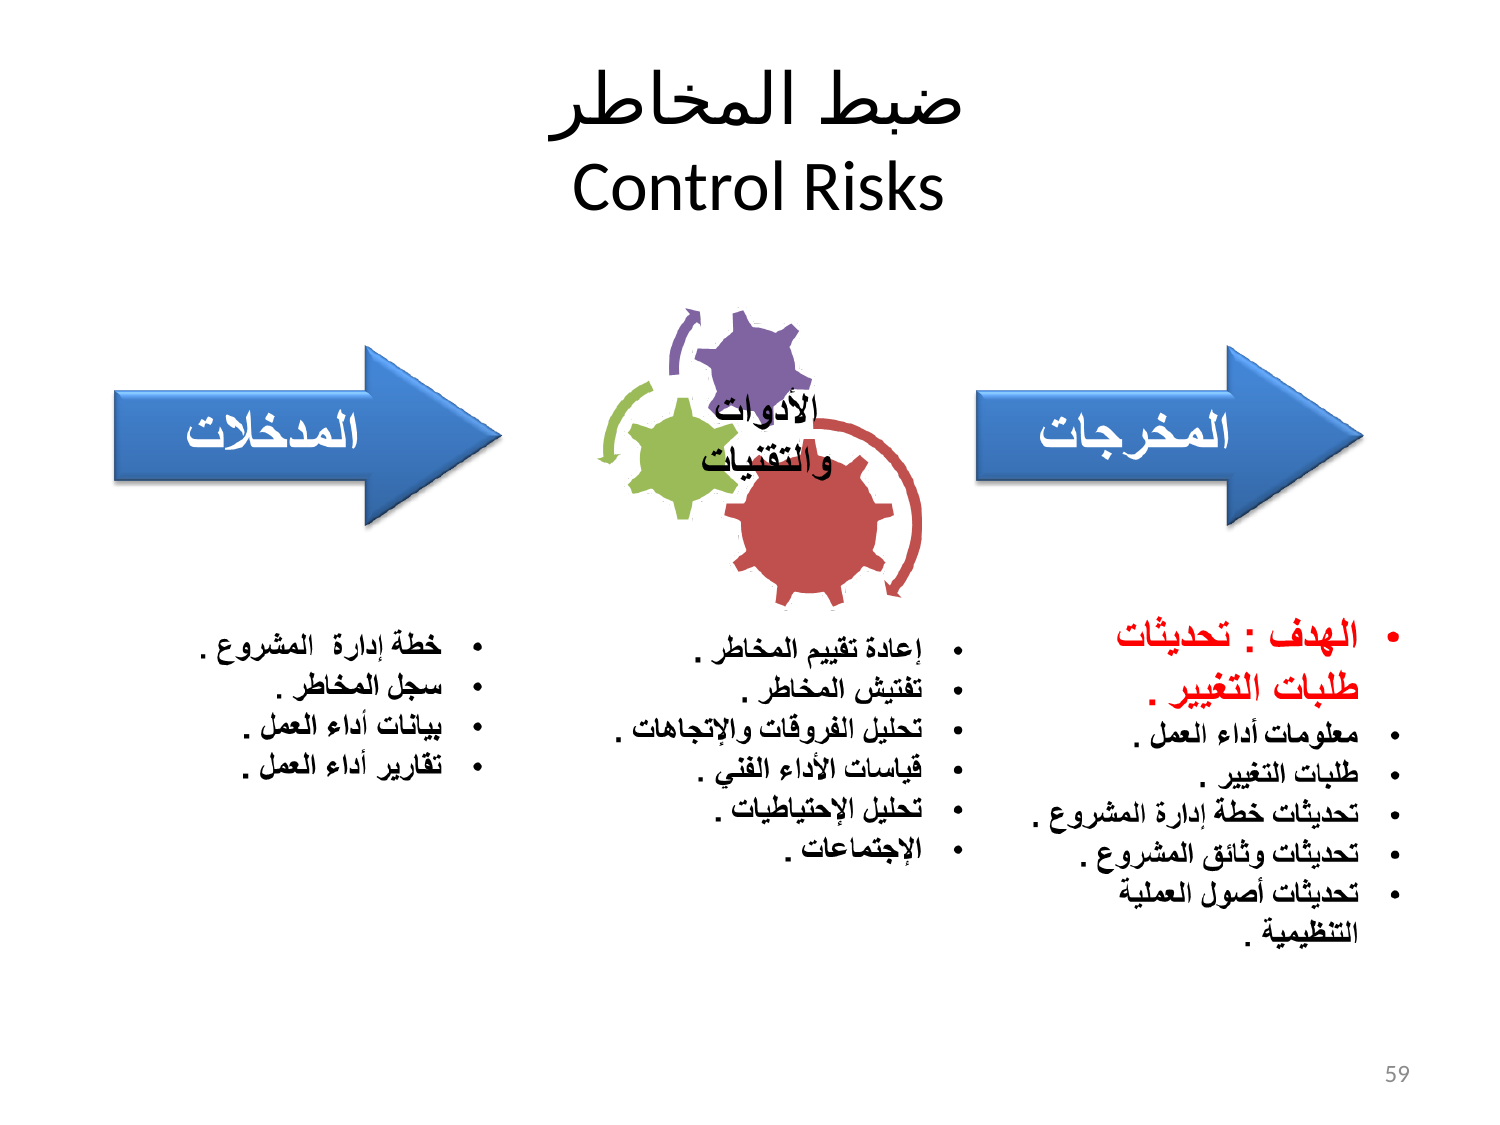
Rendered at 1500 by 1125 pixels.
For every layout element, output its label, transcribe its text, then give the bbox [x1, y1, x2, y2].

title ضبط المخاطر Control Risks [75, 45, 1425, 233]
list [74, 292, 1426, 975]
slide_number 59 [1074, 1042, 1425, 1103]
